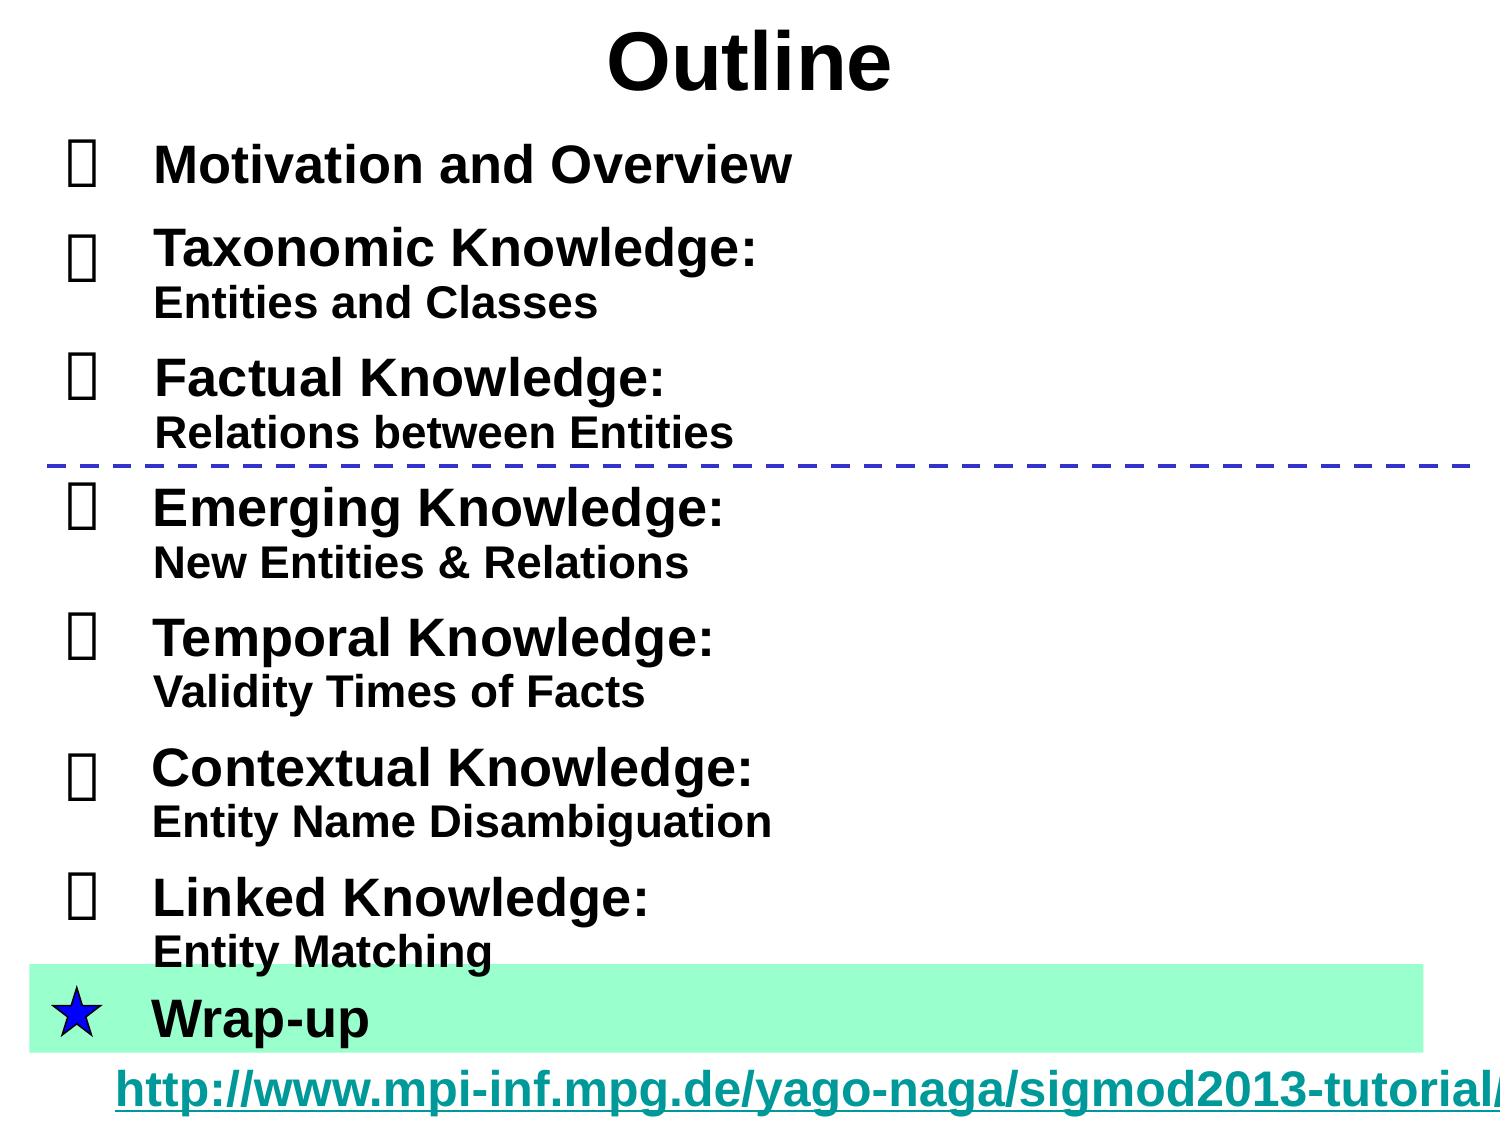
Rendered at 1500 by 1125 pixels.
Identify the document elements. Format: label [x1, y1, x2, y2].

text_box [47, 727, 117, 823]
text_box [47, 586, 117, 681]
text_box [47, 113, 117, 303]
text_box [136, 609, 788, 855]
text_box [47, 326, 117, 421]
text_box [47, 845, 117, 941]
text_box [138, 219, 789, 335]
text_box [138, 121, 809, 202]
text_box [47, 349, 1471, 551]
text_box [138, 479, 757, 595]
text_box [29, 869, 1500, 1124]
title [0, 0, 1500, 114]
